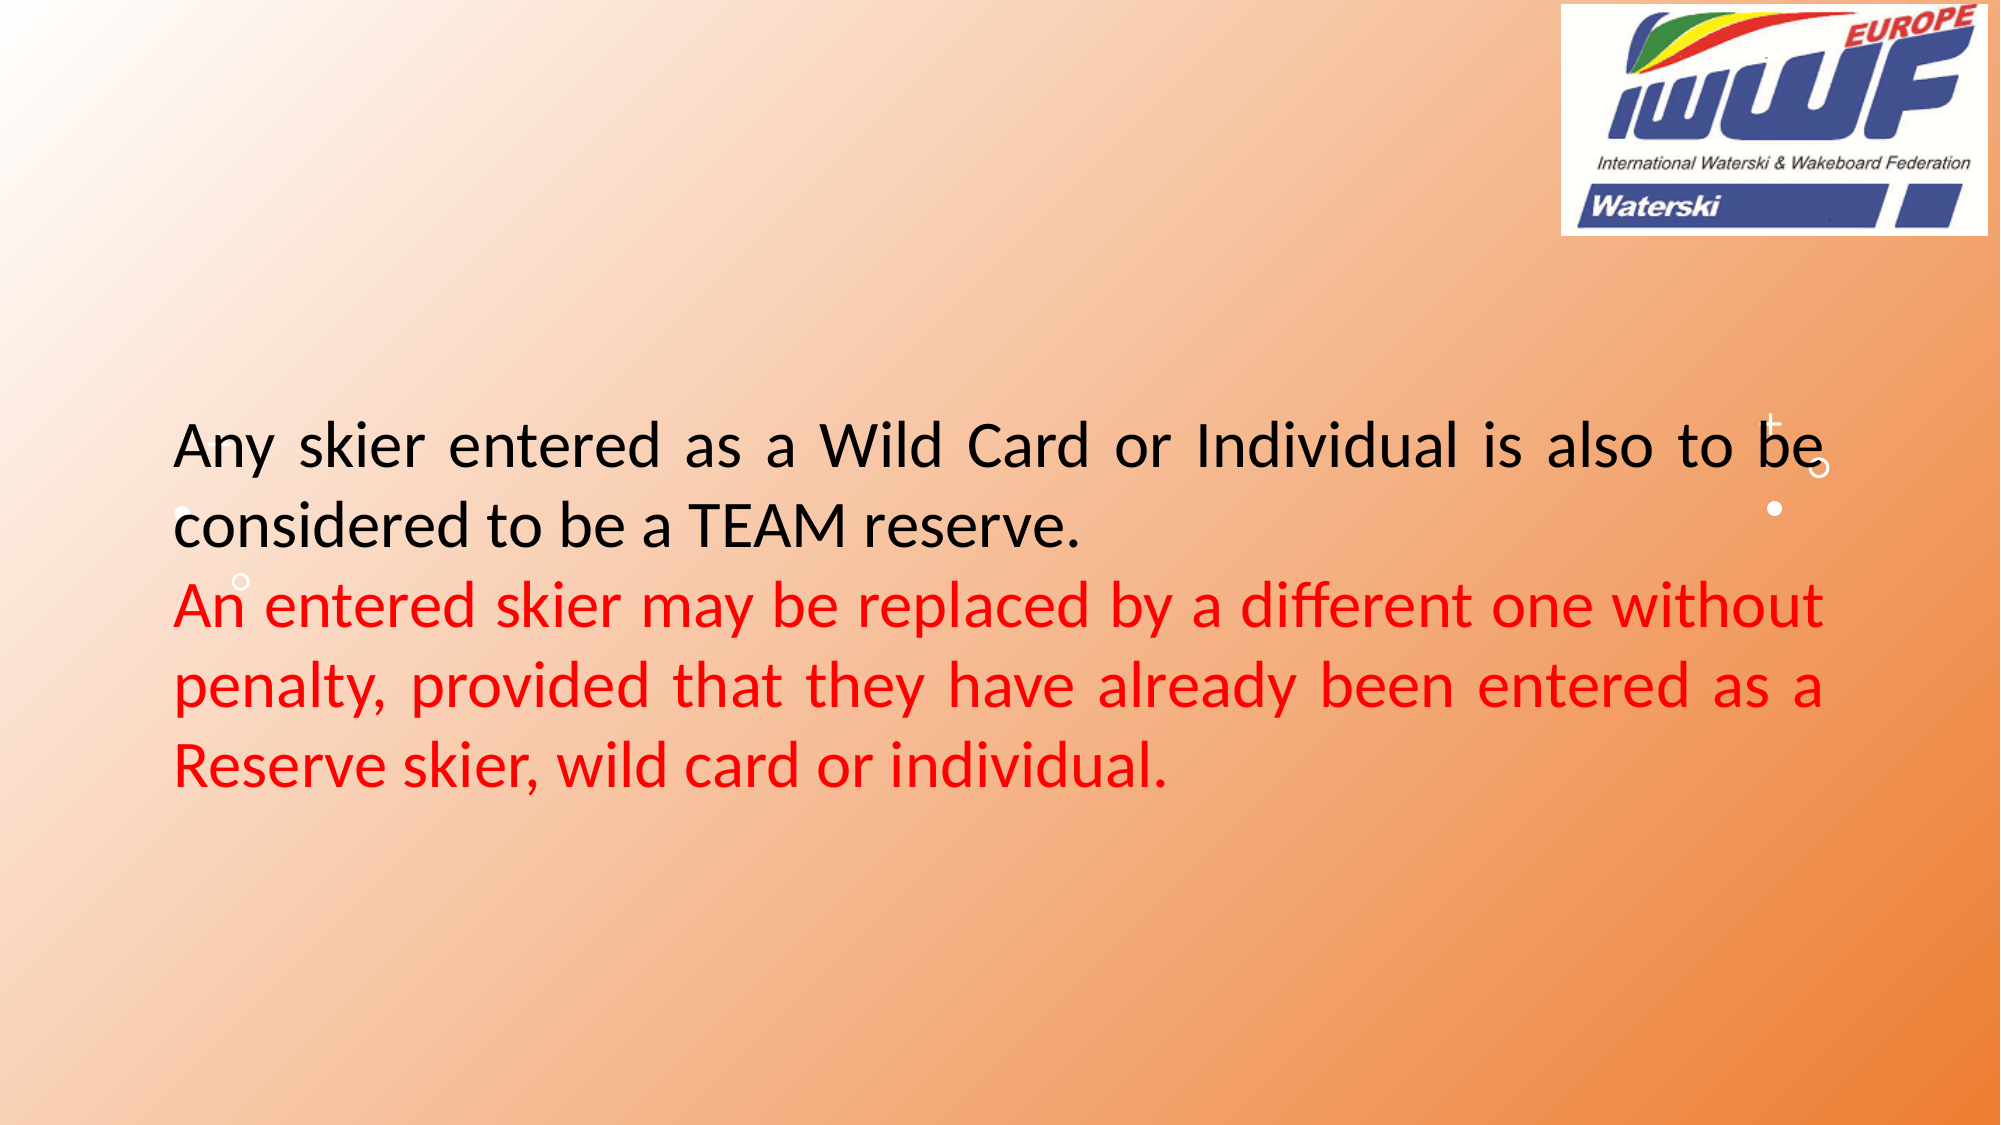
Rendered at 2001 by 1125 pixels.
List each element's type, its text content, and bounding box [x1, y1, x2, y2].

picture [1561, 3, 1988, 236]
text_box Any skier entered as a Wild Card or Individual is also to be considered to be a TEAM reserve. An entered skier may be replaced by a different one without penalty, provided that they have already been entered as a Reserve skier, wild card or individual. [158, 393, 1841, 808]
